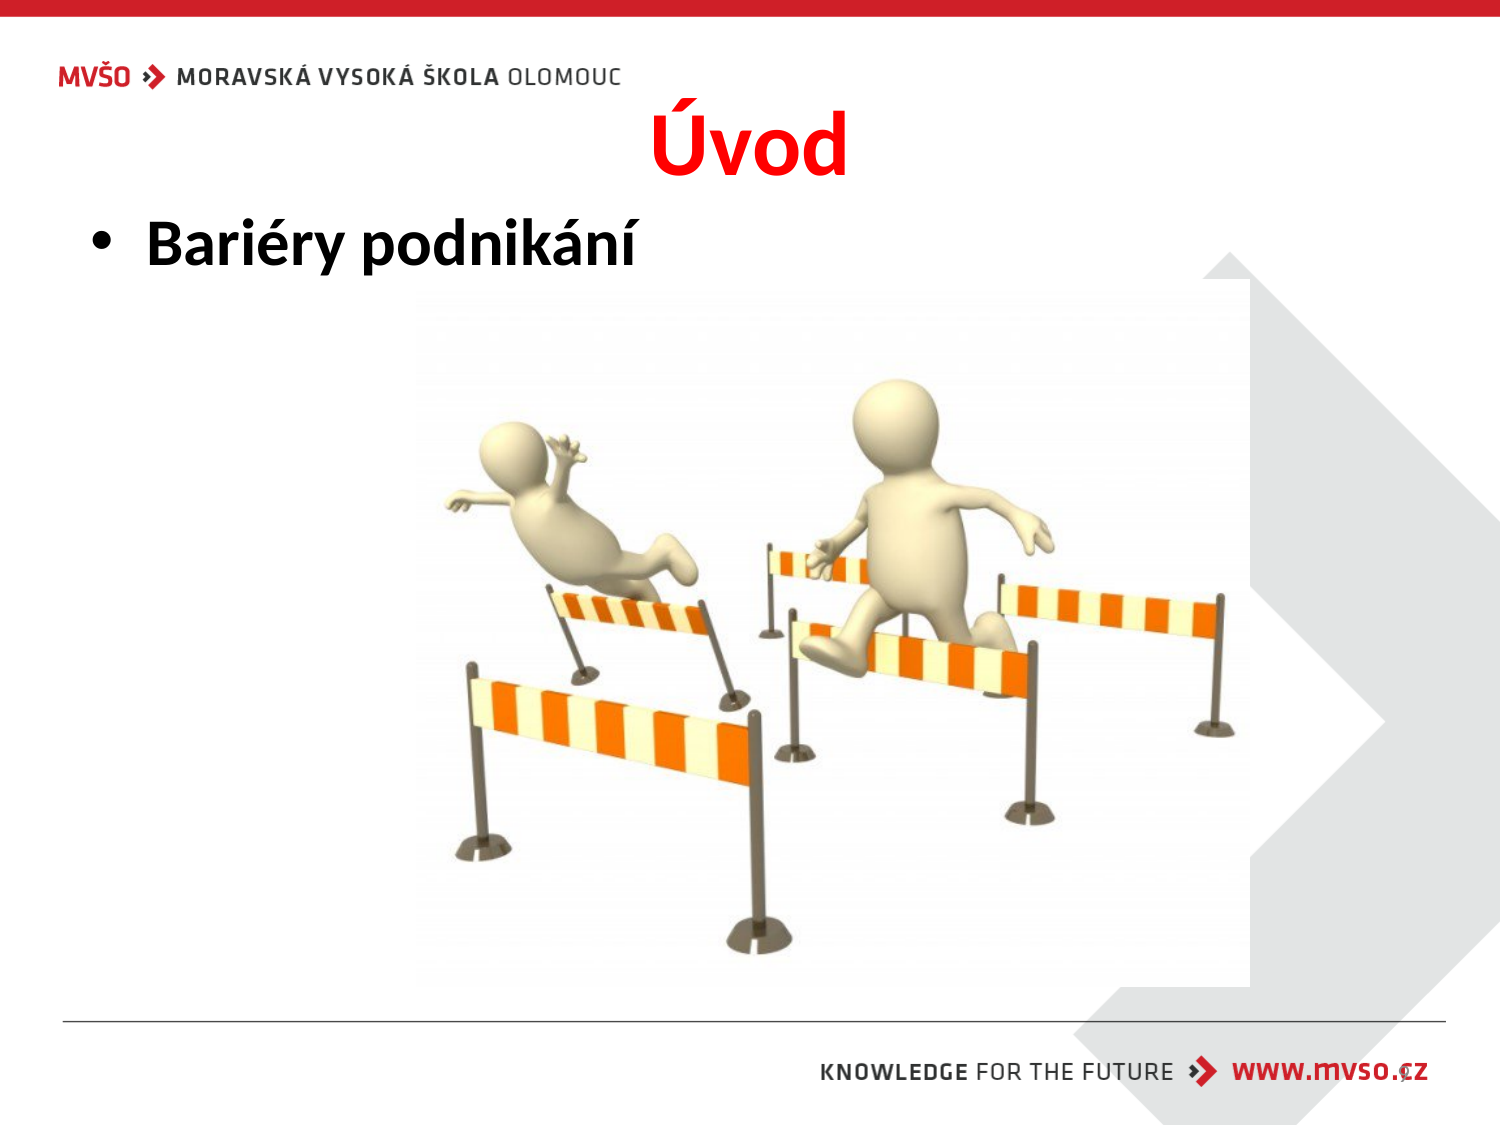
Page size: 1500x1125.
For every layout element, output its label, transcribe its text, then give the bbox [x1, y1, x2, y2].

slide_number 9 [1074, 1042, 1425, 1103]
picture [0, 0, 1500, 1125]
list Bariéry podnikání [75, 191, 1425, 934]
title Úvod [75, 45, 1425, 191]
